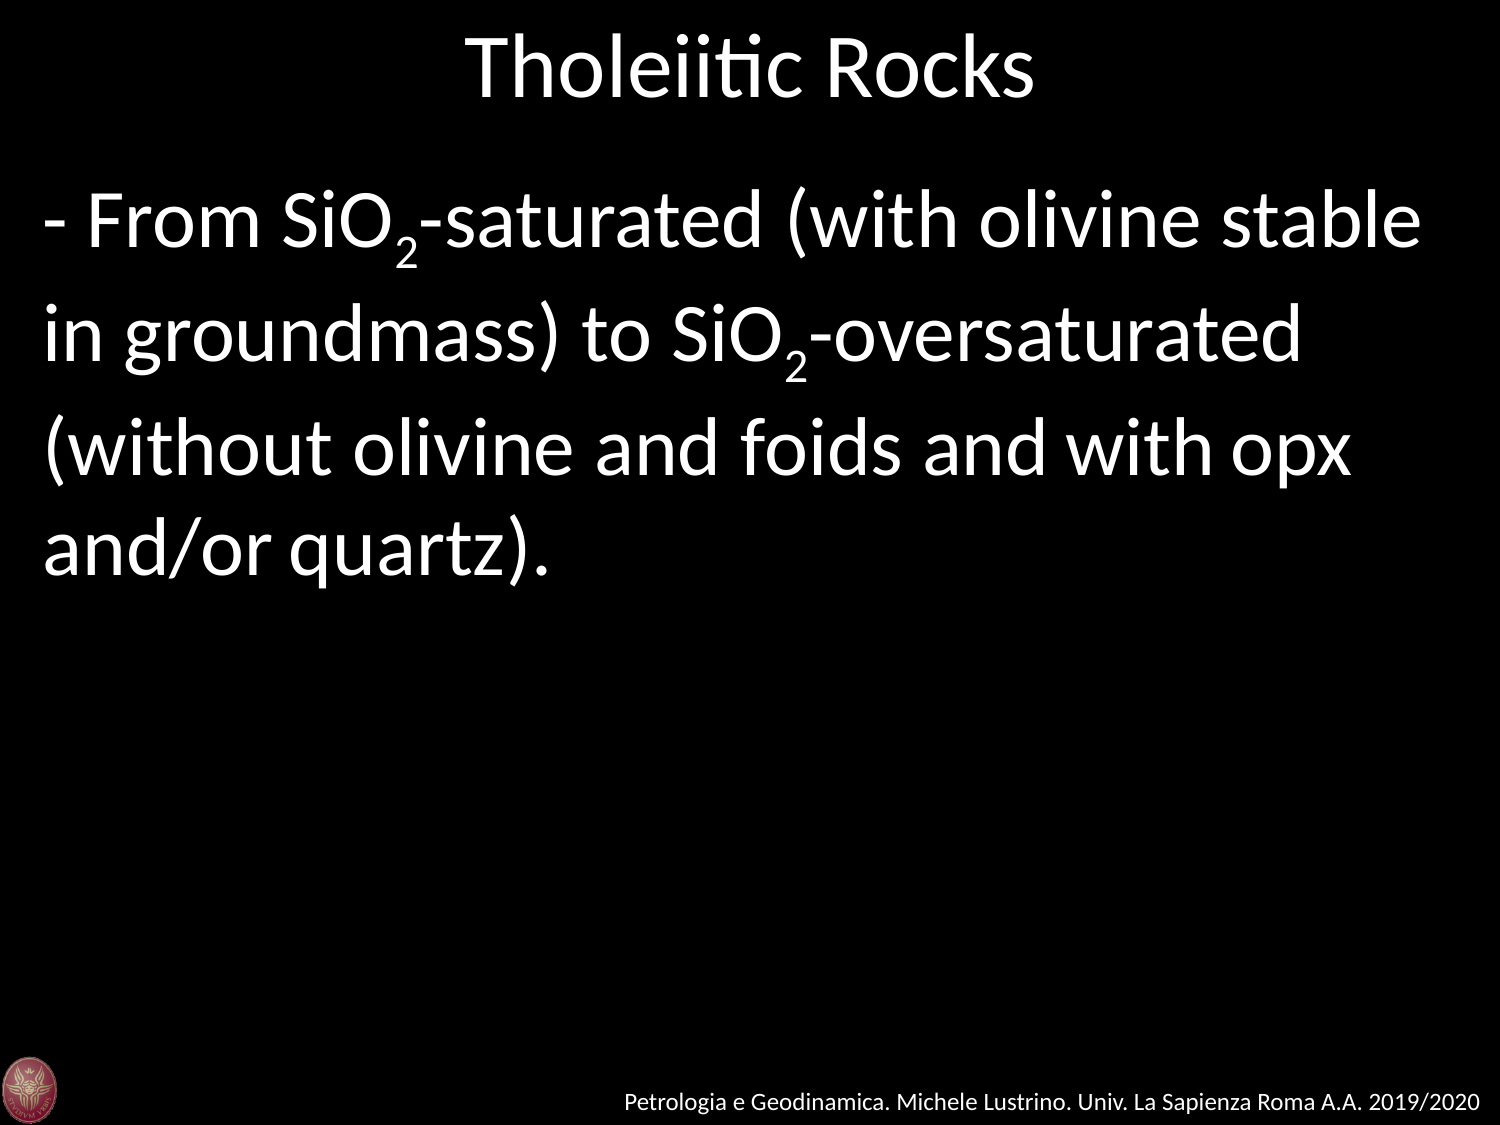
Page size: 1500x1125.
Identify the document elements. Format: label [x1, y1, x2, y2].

text_box [2, 11, 1500, 126]
picture [0, 1055, 60, 1125]
text_box [27, 157, 1473, 600]
